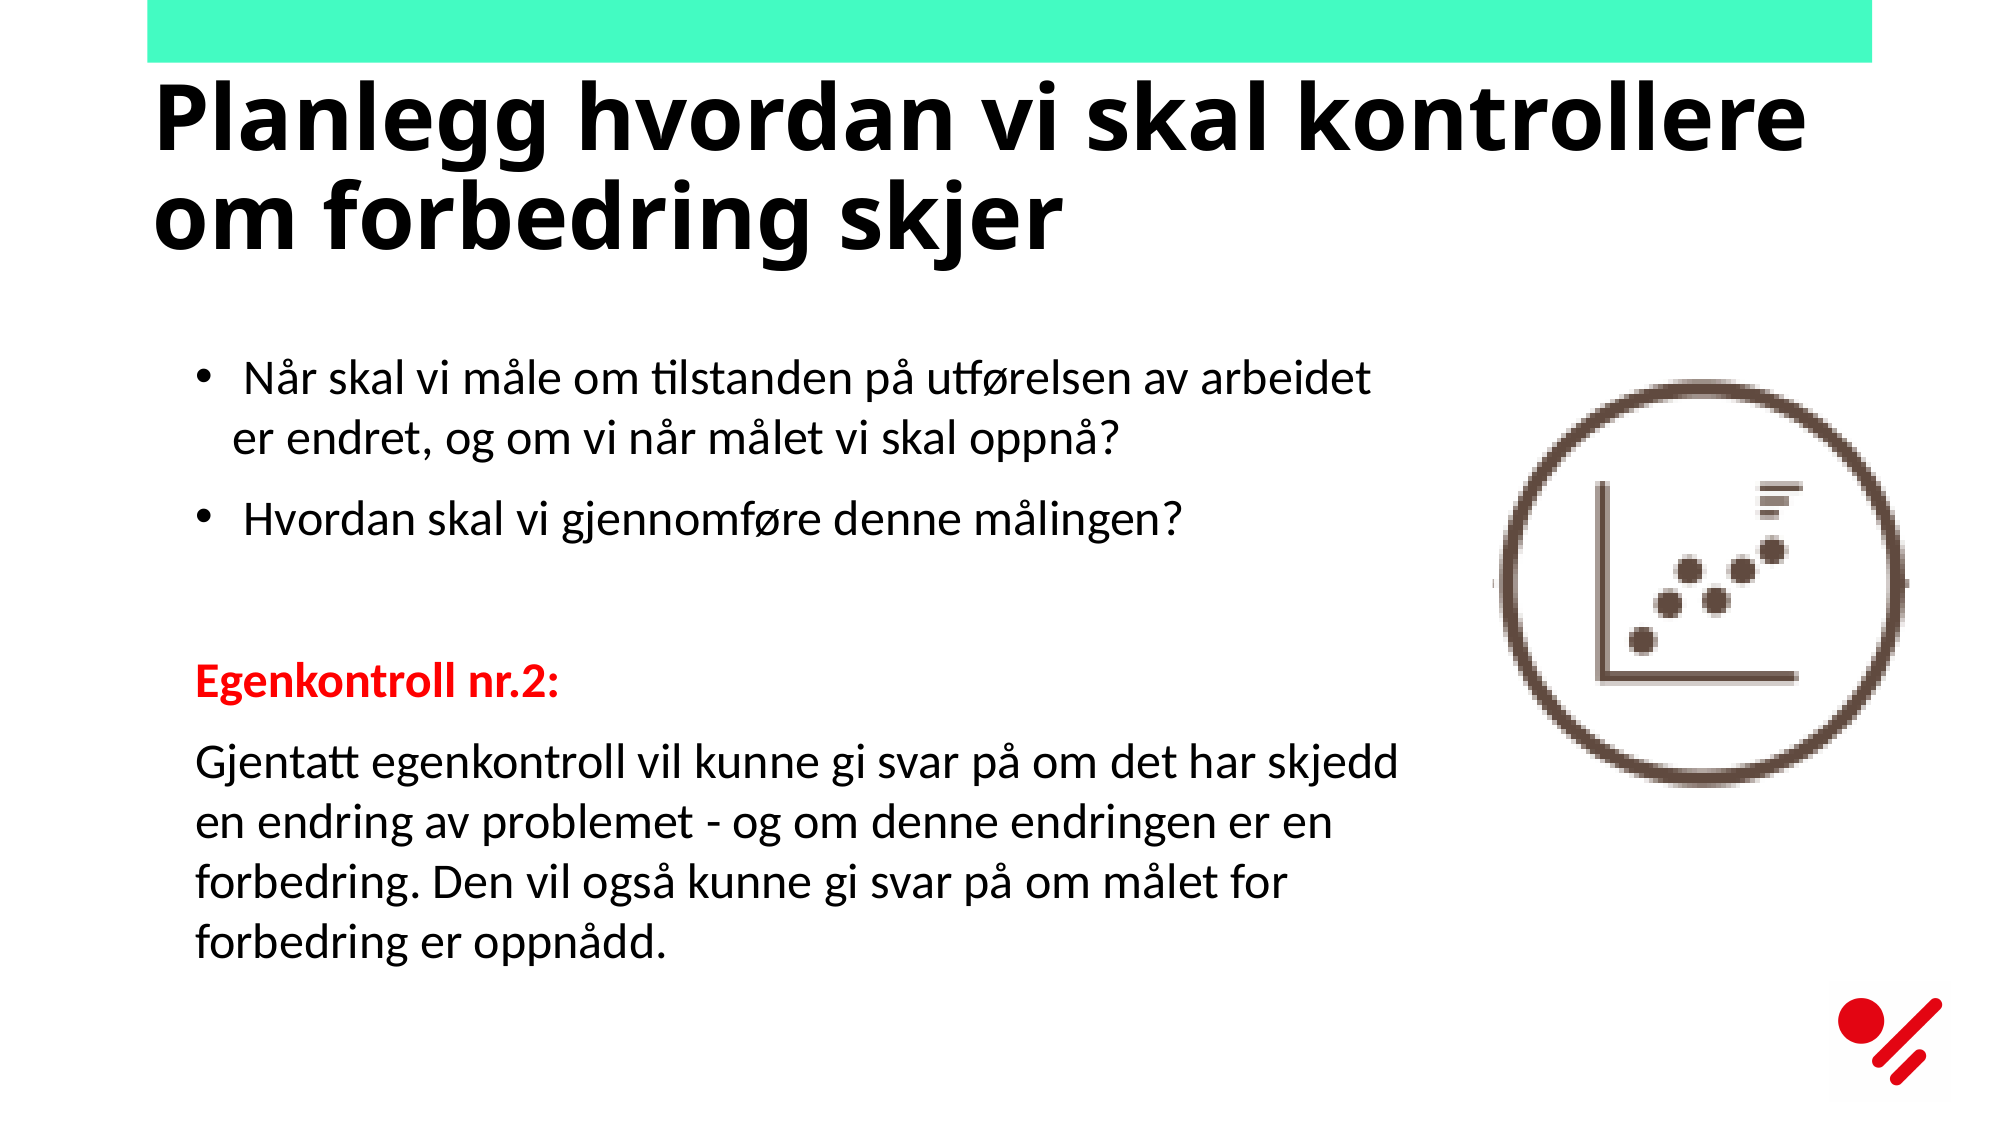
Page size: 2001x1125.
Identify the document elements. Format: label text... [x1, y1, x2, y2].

picture [1492, 337, 1910, 828]
title Planlegg hvordan vi skal kontrollere om forbedring skjer [137, 59, 1863, 278]
list Når skal vi måle om tilstanden på utførelsen av arbeidet er endret, og om vi når målet vi skal oppnå? Hvordan skal vi gjennomføre denne målingen? Egenkontroll nr.2: Gjentatt egenkontroll vil kunne gi svar på om det har skjedd en endring av problemet - og om denne endringen er en forbedring. Den vil også kunne gi svar på om målet for forbedring er oppnådd. [180, 337, 1435, 1021]
picture [1829, 981, 1951, 1103]
text_box [146, 0, 1873, 64]
